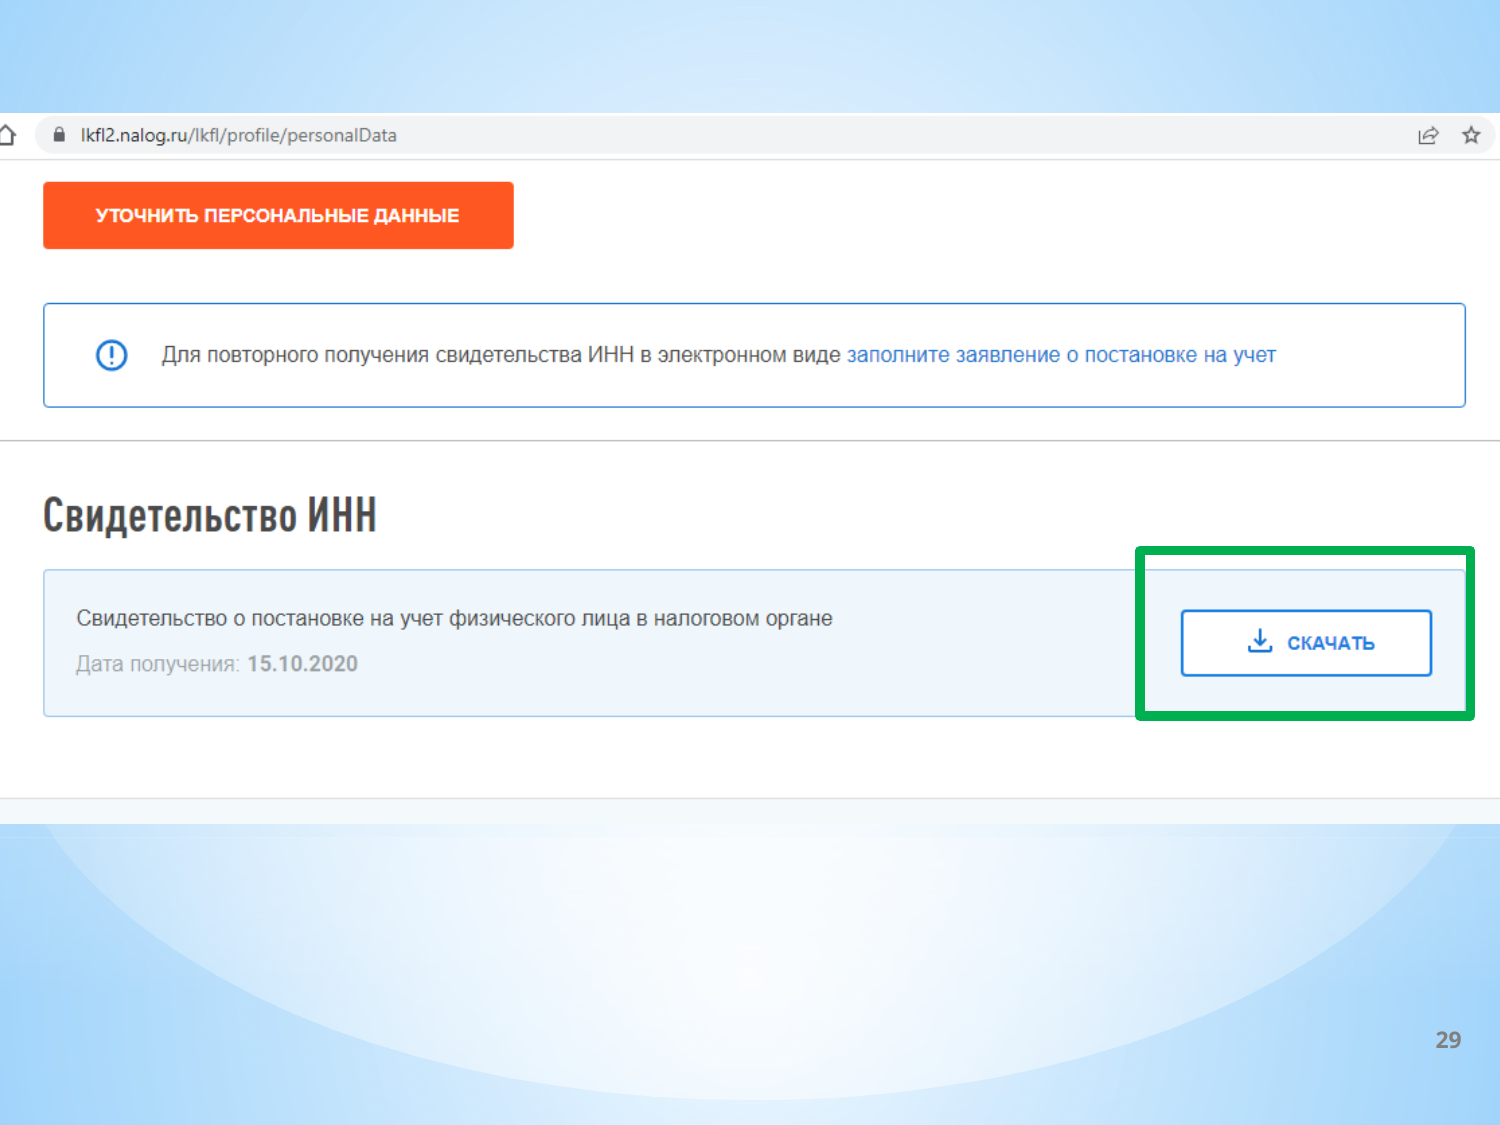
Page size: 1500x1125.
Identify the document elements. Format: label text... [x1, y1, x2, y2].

footer 29 [927, 1011, 1478, 1072]
picture [0, 113, 1500, 824]
